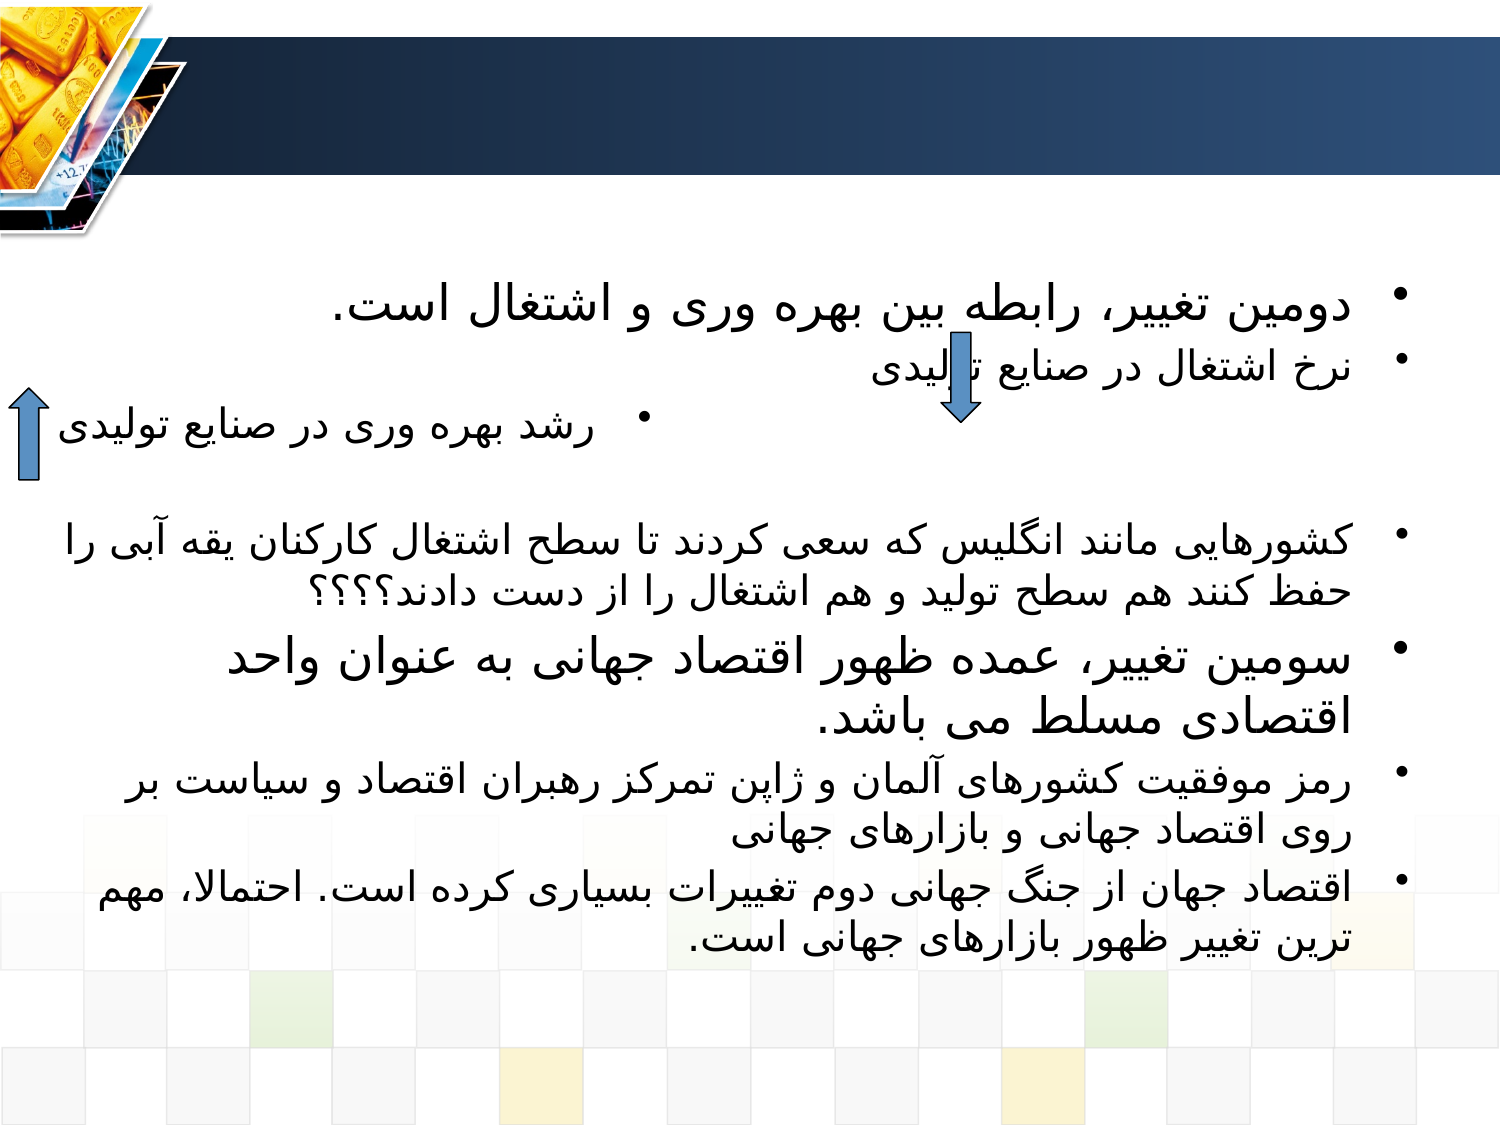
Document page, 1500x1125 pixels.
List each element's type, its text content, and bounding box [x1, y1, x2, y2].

list دومین تغییر، رابطه بین بهره وری و اشتغال است. نرخ اشتغال در صنایع تولیدی رشد بهره وری در صنایع تولیدی کشورهایی مانند انگلیس که سعی کردند تا سطح اشتغال کارکنان یقه آبی را حفظ کنند هم سطح تولید و هم اشتغال را از دست دادند؟؟؟؟ سومین تغییر، عمده ظهور اقتصاد جهانی به عنوان واحد اقتصادی مسلط می باشد. رمز موفقیت کشورهای آلمان و ژاپن تمرکز رهبران اقتصاد و سیاست بر روی اقتصاد جهانی و بازارهای جهانی اقتصاد جهان از جنگ جهانی دوم تغییرات بسیاری کرده است. احتمالا، مهم ترین تغییر ظهور بازارهای جهانی است. [29, 262, 1425, 1038]
picture [0, 0, 190, 243]
text_box [941, 332, 981, 423]
text_box [8, 387, 49, 480]
